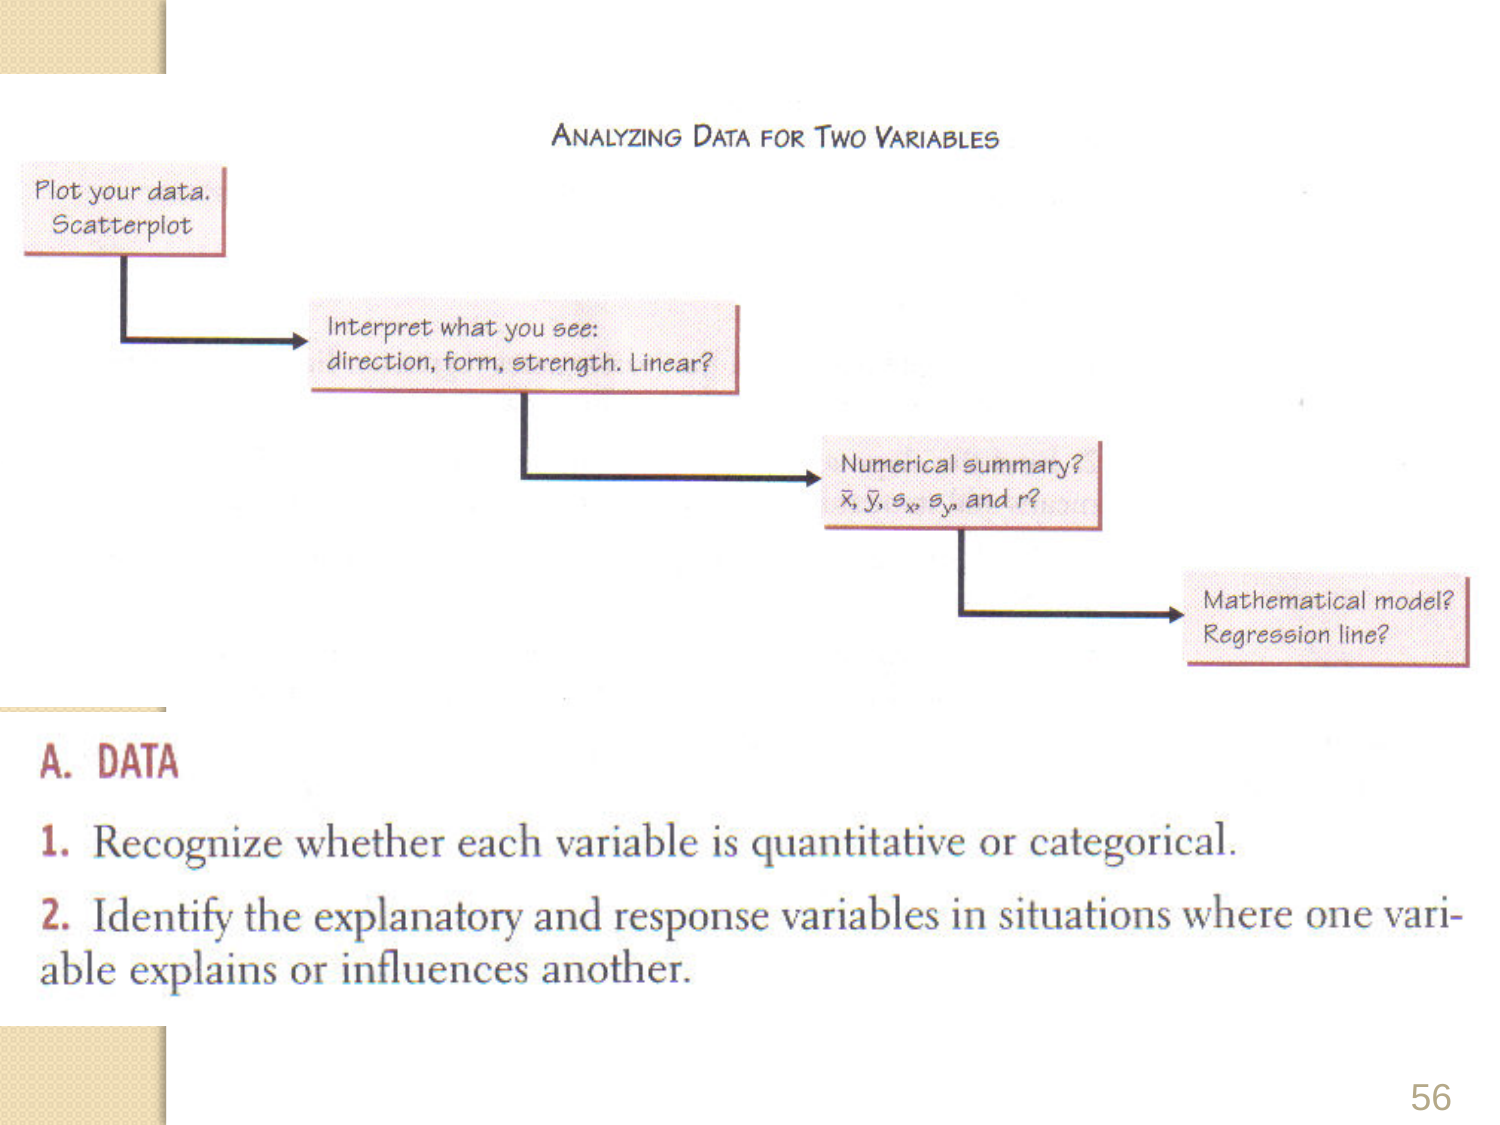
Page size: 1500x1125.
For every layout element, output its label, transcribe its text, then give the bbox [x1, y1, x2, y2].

picture [0, 74, 1500, 707]
slide_number 56 [1374, 1037, 1488, 1125]
picture [0, 712, 1500, 1026]
